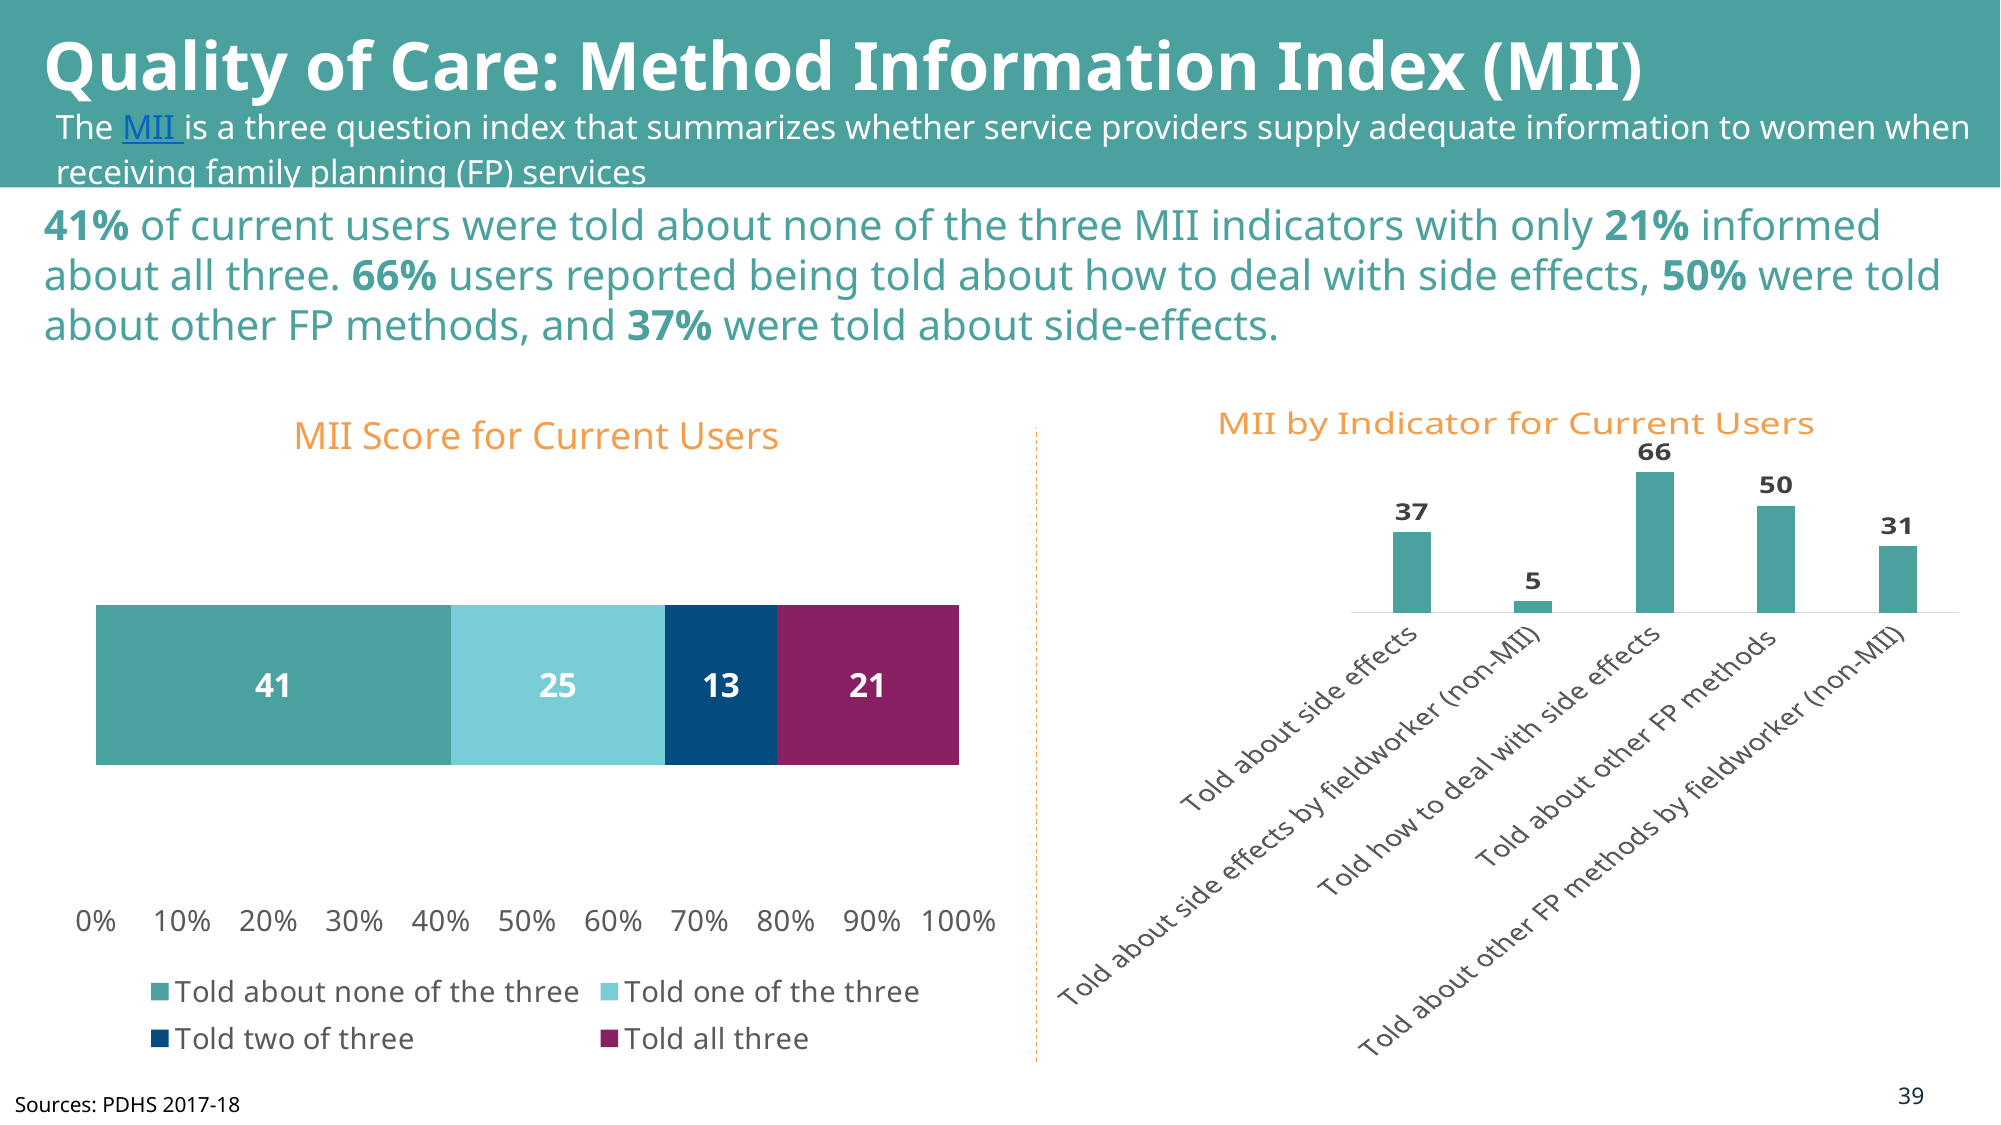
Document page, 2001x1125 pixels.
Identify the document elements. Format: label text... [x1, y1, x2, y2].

title Quality of Care: Method Information Index (MII) [29, 24, 1878, 114]
text_box The MII is a three question index that summarizes whether service providers supply adequate information to women when receiving family planning (FP) services [40, 98, 2000, 199]
chart [56, 375, 1017, 1065]
slide_number 39 [1850, 1081, 1925, 1112]
chart [1044, 375, 1989, 1065]
text_box Sources: PDHS 2017-18 [0, 1084, 1425, 1125]
text_box 41% of current users were told about none of the three MII indicators with only 21% informed about all three. 66% users reported being told about how to deal with side effects, 50% were told about other FP methods, and 37% were told about side-effects. [29, 191, 1989, 357]
